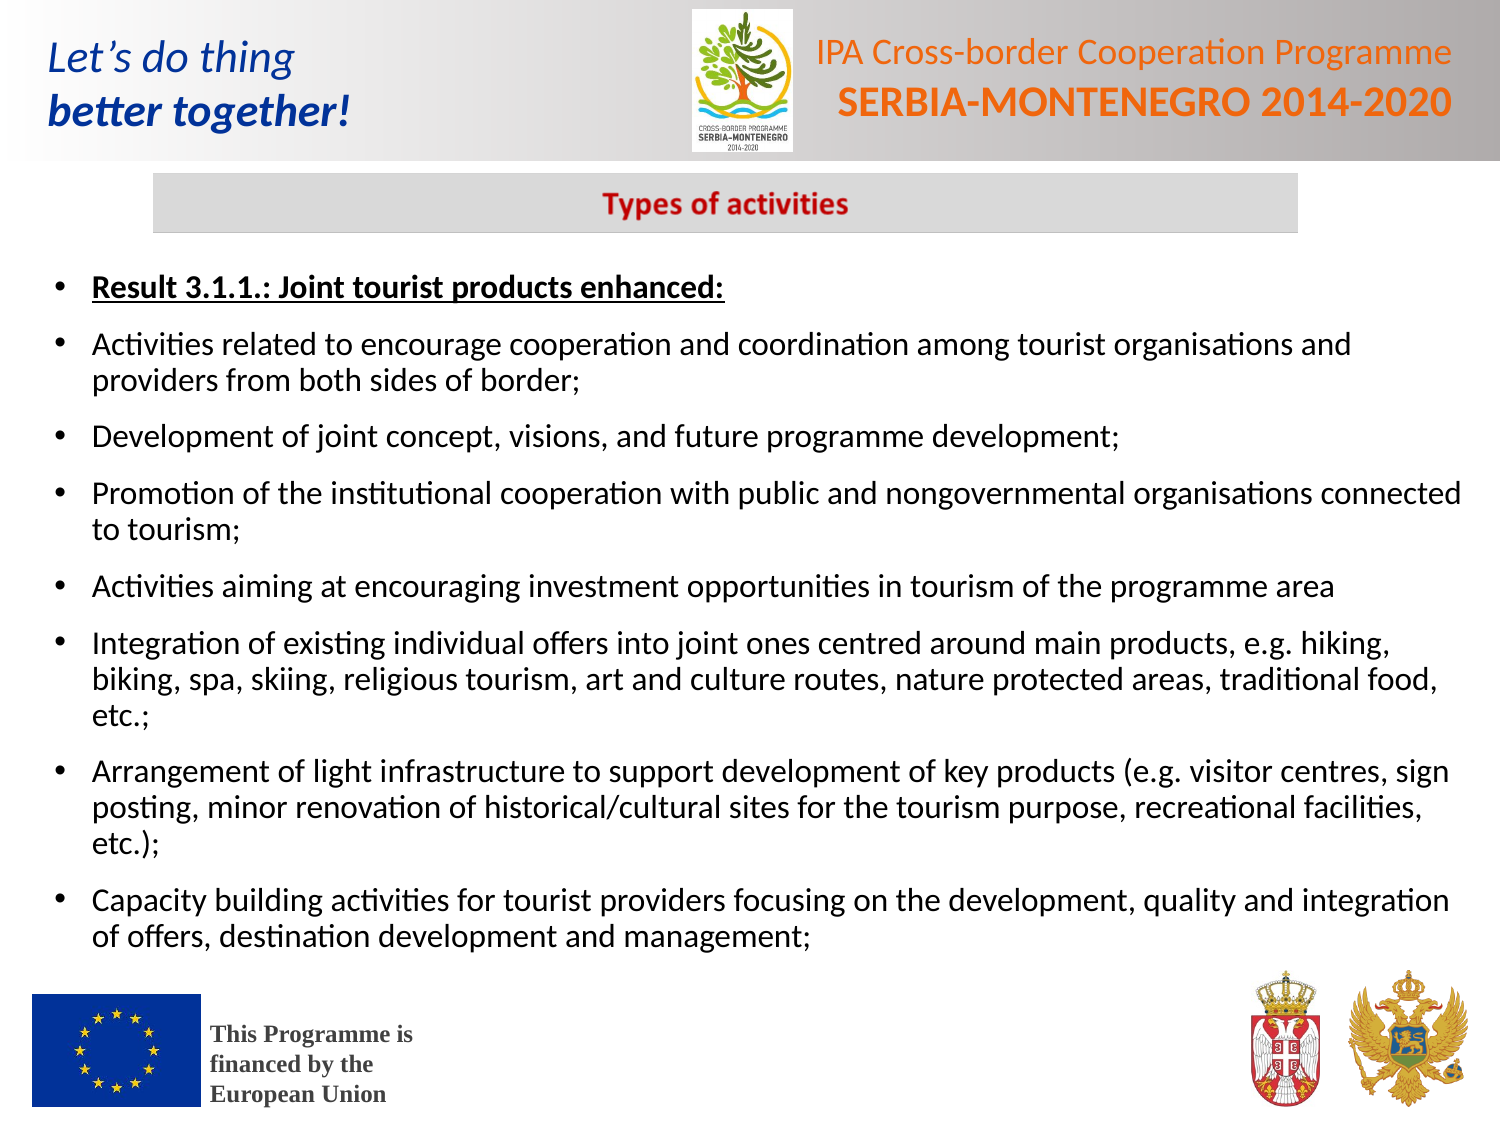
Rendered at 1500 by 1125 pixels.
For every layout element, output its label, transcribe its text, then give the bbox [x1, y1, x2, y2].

picture [1348, 1005, 1468, 1107]
picture [153, 172, 1298, 244]
picture [32, 994, 201, 1107]
picture [692, 9, 793, 152]
list Result 3.1.1.: Joint tourist products enhanced: Activities related to encourage cooperation and coordination among tourist organisations and providers from both sides of border; Development of joint concept, visions, and future programme development; Promotion of the institutional cooperation with public and nongovernmental organisations connected to tourism; Activities aiming at encouraging investment opportunities in tourism of the programme area Integration of existing individual offers into joint ones centred around main products, e.g. hiking, biking, spa, skiing, religious tourism, art and culture routes, nature protected areas, traditional food, etc.; Arrangement of light infrastructure to support development of key products (e.g. visitor centres, sign posting, minor renovation of historical/cultural sites for the tourism purpose, recreational facilities, etc.); Capacity building activities for tourist providers focusing on the development, quality and integration of offers, destination development and management; [39, 262, 1490, 1005]
picture [1251, 1005, 1320, 1107]
